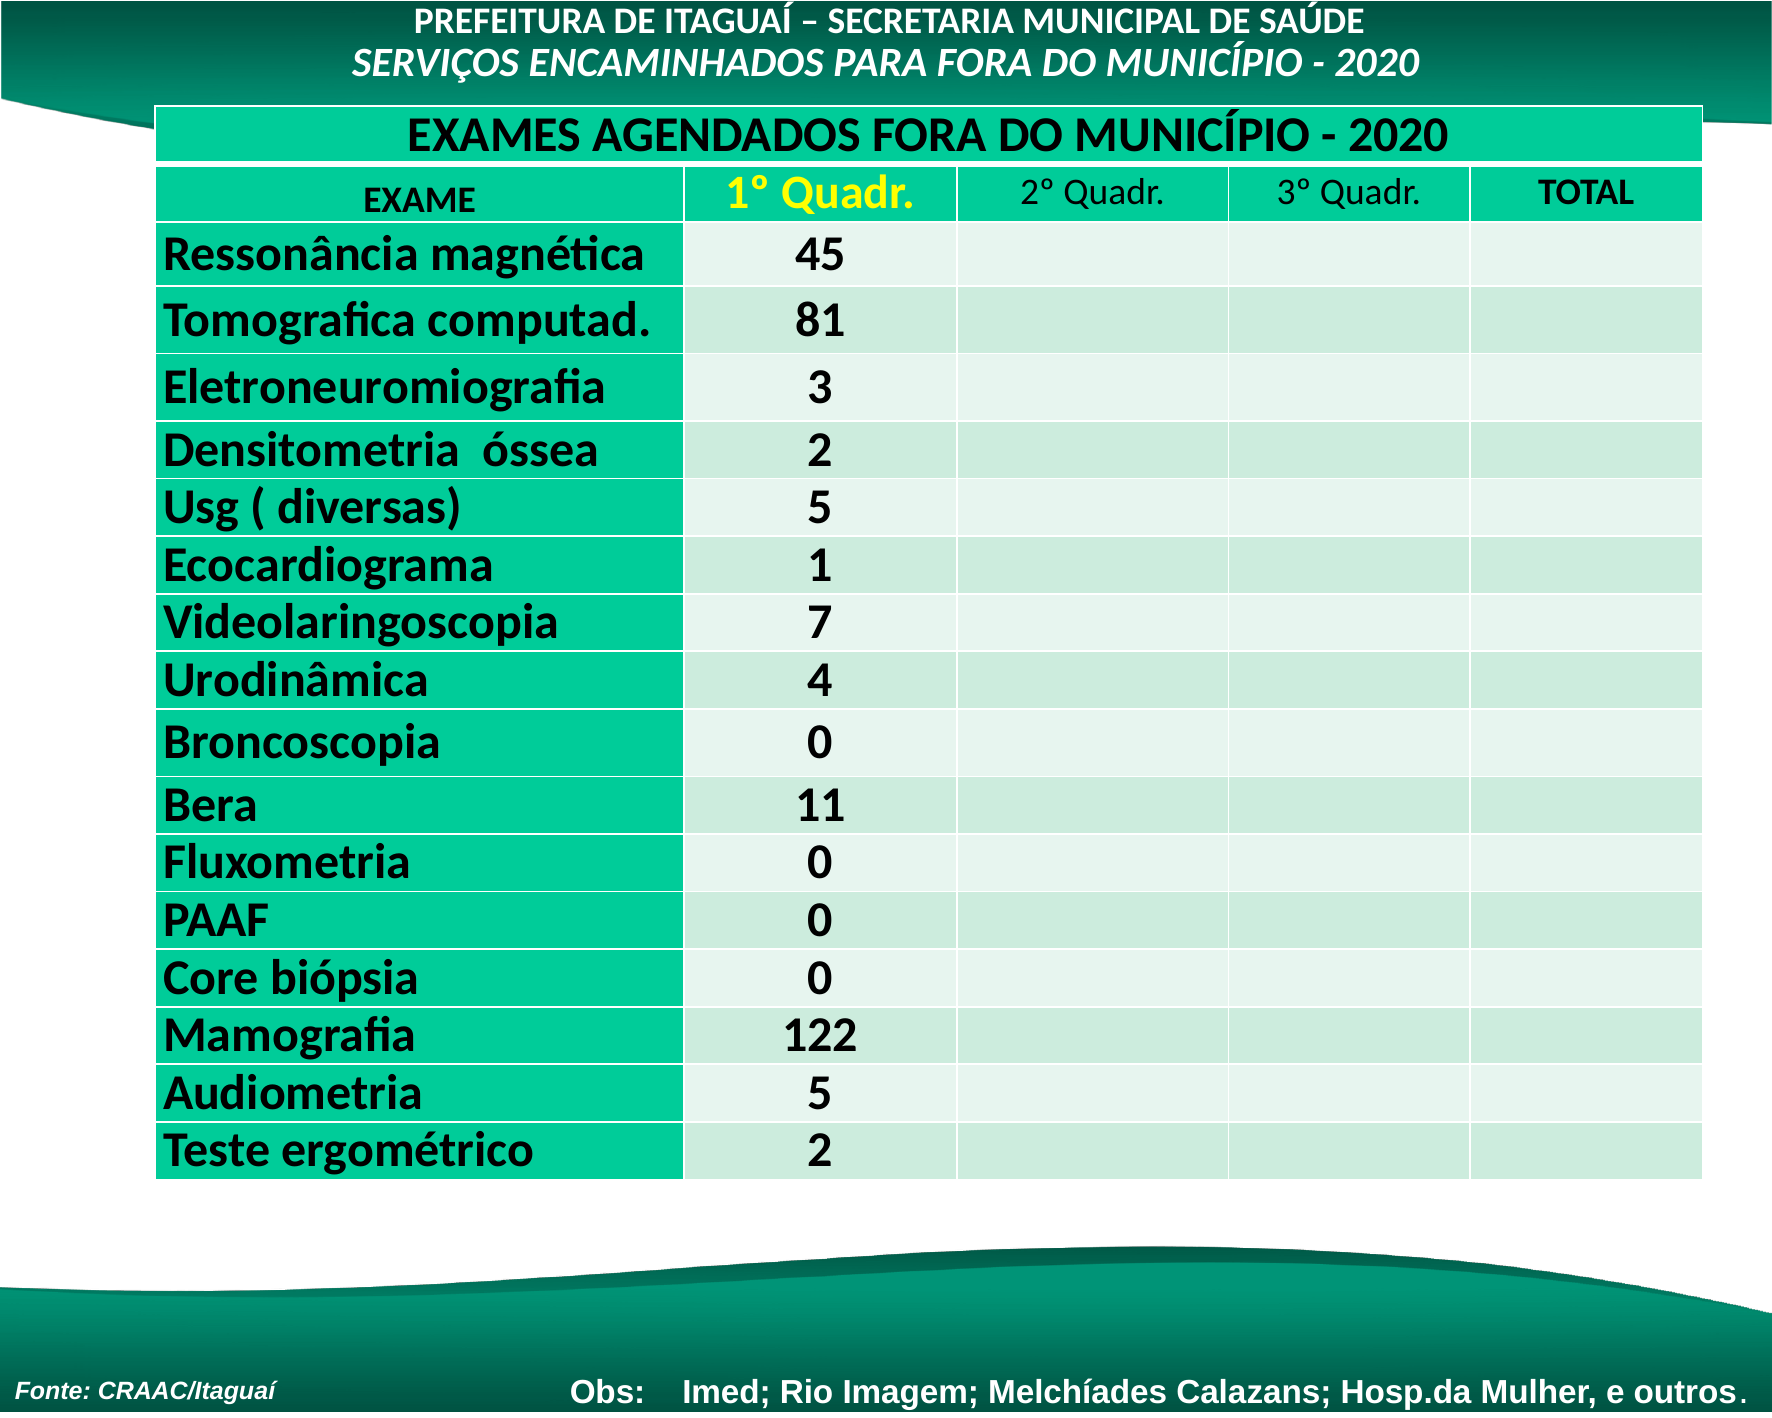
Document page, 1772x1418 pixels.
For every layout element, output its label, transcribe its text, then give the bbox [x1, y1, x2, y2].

table_cell [1471, 1123, 1702, 1179]
table_cell [1229, 1123, 1469, 1179]
table_cell [1471, 422, 1702, 478]
table_cell [1471, 354, 1702, 420]
table_cell [958, 835, 1228, 891]
table_cell 1 [685, 537, 956, 593]
table_cell Teste ergométrico [156, 1123, 683, 1179]
table_cell [958, 950, 1228, 1006]
table_cell [1229, 950, 1469, 1006]
table_cell 7 [685, 595, 956, 650]
table_cell 2º Quadr. [958, 167, 1228, 221]
table_cell 1º Quadr. [685, 167, 956, 221]
table_cell [1471, 595, 1702, 650]
table_cell [958, 652, 1228, 708]
table_cell Ecocardiograma [156, 537, 683, 593]
table_cell 4 [685, 652, 956, 708]
table_cell [958, 479, 1228, 535]
table_cell [1471, 652, 1702, 708]
table_cell 5 [685, 479, 956, 535]
table_cell [1229, 652, 1469, 708]
table_cell [1229, 710, 1469, 776]
table_cell Ressonância magnética [156, 223, 683, 285]
table_cell Core biópsia [156, 950, 683, 1006]
table_cell Videolaringoscopia [156, 595, 683, 650]
table_cell [1471, 287, 1702, 353]
table_cell [1471, 479, 1702, 535]
text_box SERVIÇOS ENCAMINHADOS PARA FORA DO MUNICÍPIO - 2020 [118, 31, 1654, 130]
table_cell [1471, 223, 1702, 285]
table_cell Bera [156, 777, 683, 833]
table_cell [1229, 422, 1469, 478]
table_cell Mamografia [156, 1008, 683, 1063]
table_cell [958, 595, 1228, 650]
table_cell PAAF [156, 892, 683, 948]
table_cell 0 [685, 950, 956, 1006]
table_cell [1471, 835, 1702, 891]
table_cell 0 [685, 835, 956, 891]
table_cell 3º Quadr. [1229, 167, 1469, 221]
table_cell [958, 537, 1228, 593]
table_cell [958, 422, 1228, 478]
table_cell 0 [685, 710, 956, 776]
table_cell 81 [685, 287, 956, 353]
table_cell [1229, 777, 1469, 833]
table_cell 5 [685, 1065, 956, 1121]
table_cell EXAME [156, 167, 683, 221]
table_cell 2 [685, 422, 956, 478]
table_cell [1471, 1008, 1702, 1063]
table_cell TOTAL [1471, 167, 1702, 221]
table_cell 2 [685, 1123, 956, 1179]
table_cell Urodinâmica [156, 652, 683, 708]
table_cell [1471, 950, 1702, 1006]
table_cell [958, 223, 1228, 285]
table_cell Usg ( diversas) [156, 479, 683, 535]
text_box Obs: Imed; Rio Imagem; Melchíades Calazans; Hosp.da Mulher, e outros. [555, 1322, 1772, 1418]
table_cell [1471, 892, 1702, 948]
table_cell [1471, 777, 1702, 833]
table_cell 122 [685, 1008, 956, 1063]
picture [2, 1, 232, 182]
table_cell [958, 287, 1228, 353]
table_cell [1471, 710, 1702, 776]
table_cell [958, 777, 1228, 833]
table_cell [1229, 1065, 1469, 1121]
table_cell Broncoscopia [156, 710, 683, 776]
picture [1564, 1, 1771, 182]
table_cell [1229, 479, 1469, 535]
text_box Fonte: CRAAC/Itaguaí [0, 1370, 309, 1413]
table_cell [958, 1008, 1228, 1063]
table_cell [958, 892, 1228, 948]
table_cell [1229, 537, 1469, 593]
table_cell [958, 1065, 1228, 1121]
table_cell [1229, 892, 1469, 948]
table_cell [958, 710, 1228, 776]
table_cell [1229, 287, 1469, 353]
table_cell 45 [685, 223, 956, 285]
table_cell Eletroneuromiografia [156, 354, 683, 420]
table_cell 3 [685, 354, 956, 420]
table_cell [1471, 537, 1702, 593]
table_cell [1229, 223, 1469, 285]
table_cell 11 [685, 777, 956, 833]
table_cell [1229, 1008, 1469, 1063]
table_header EXAMES AGENDADOS FORA DO MUNICÍPIO - 2020 [156, 107, 1702, 161]
table_cell [1471, 1065, 1702, 1121]
table_cell [1229, 595, 1469, 650]
table_cell [958, 1123, 1228, 1179]
text_box PREFEITURA DE ITAGUAÍ – SECRETARIA MUNICIPAL DE SAÚDE [232, 0, 1564, 31]
table_cell [1229, 835, 1469, 891]
table_cell [958, 354, 1228, 420]
table_cell Audiometria [156, 1065, 683, 1121]
table_cell Fluxometria [156, 835, 683, 891]
picture [0, 1228, 1772, 1412]
table_cell Tomografica computad. [156, 287, 683, 353]
table_cell Densitometria óssea [156, 422, 683, 478]
table_cell [1229, 354, 1469, 420]
table_cell 0 [685, 892, 956, 948]
